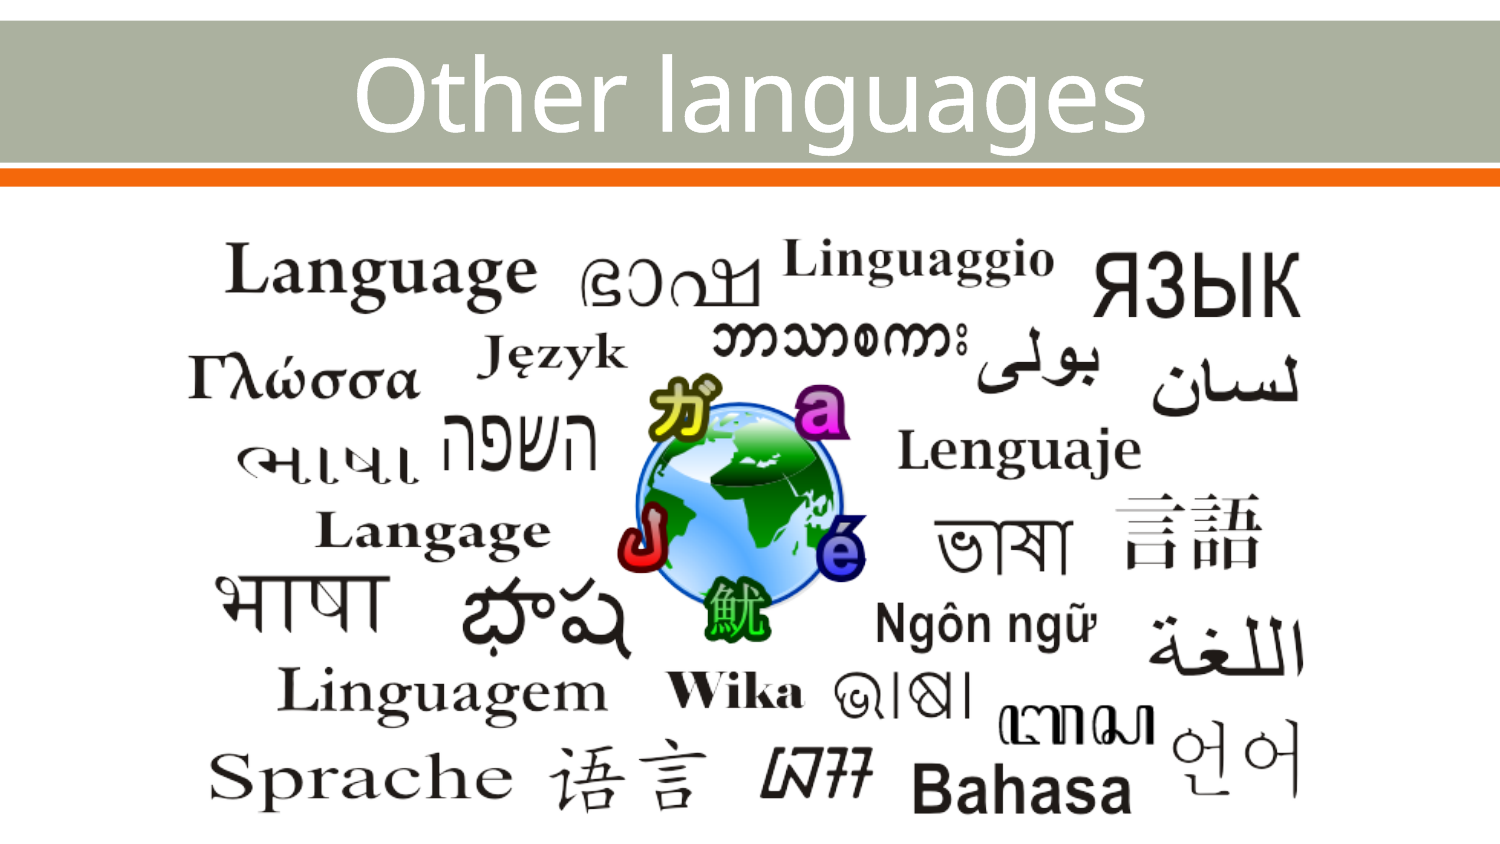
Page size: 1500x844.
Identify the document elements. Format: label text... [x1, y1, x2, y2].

picture [175, 224, 1325, 832]
title Other languages [75, 22, 1425, 160]
